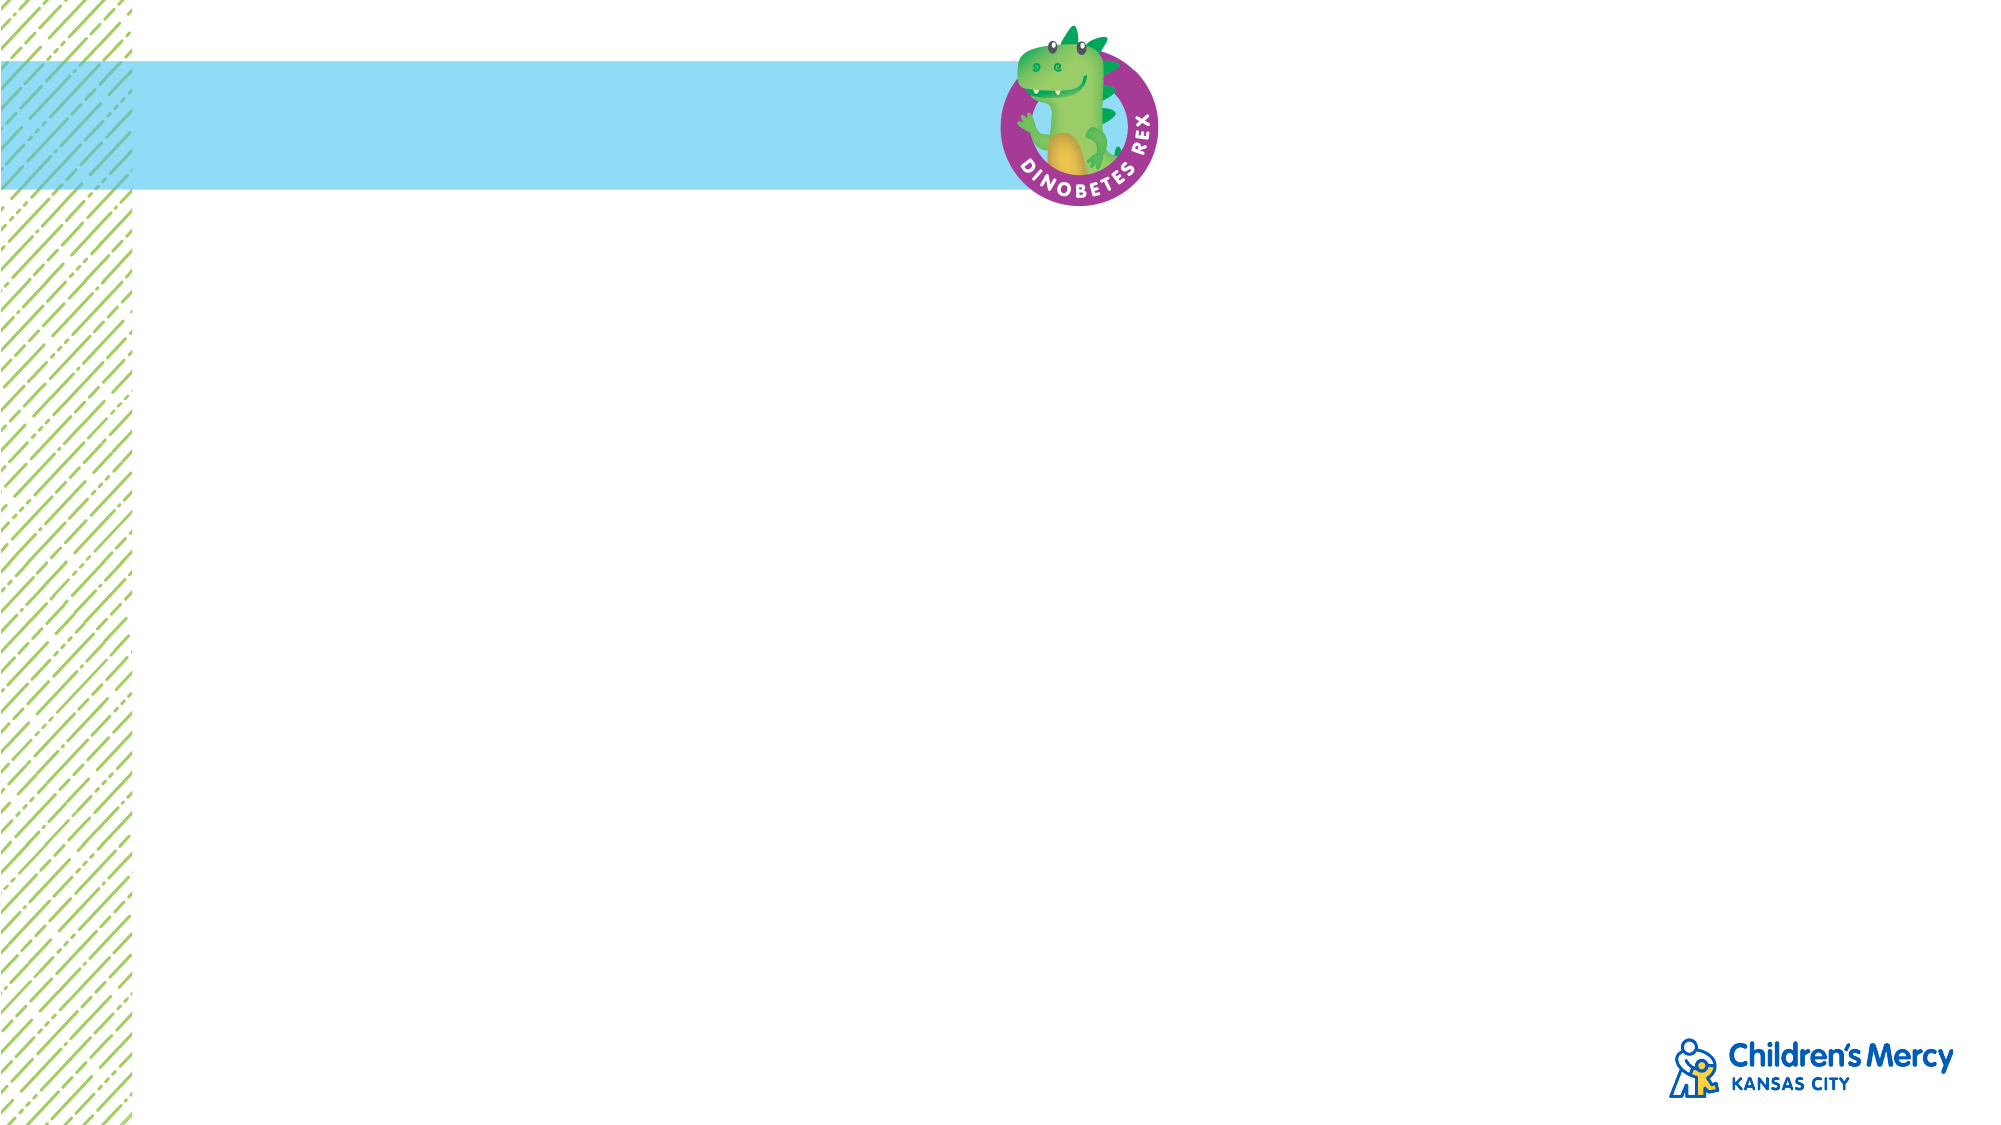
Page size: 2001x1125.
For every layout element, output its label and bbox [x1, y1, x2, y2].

picture [1669, 1038, 1954, 1098]
picture [1, 0, 1515, 1125]
